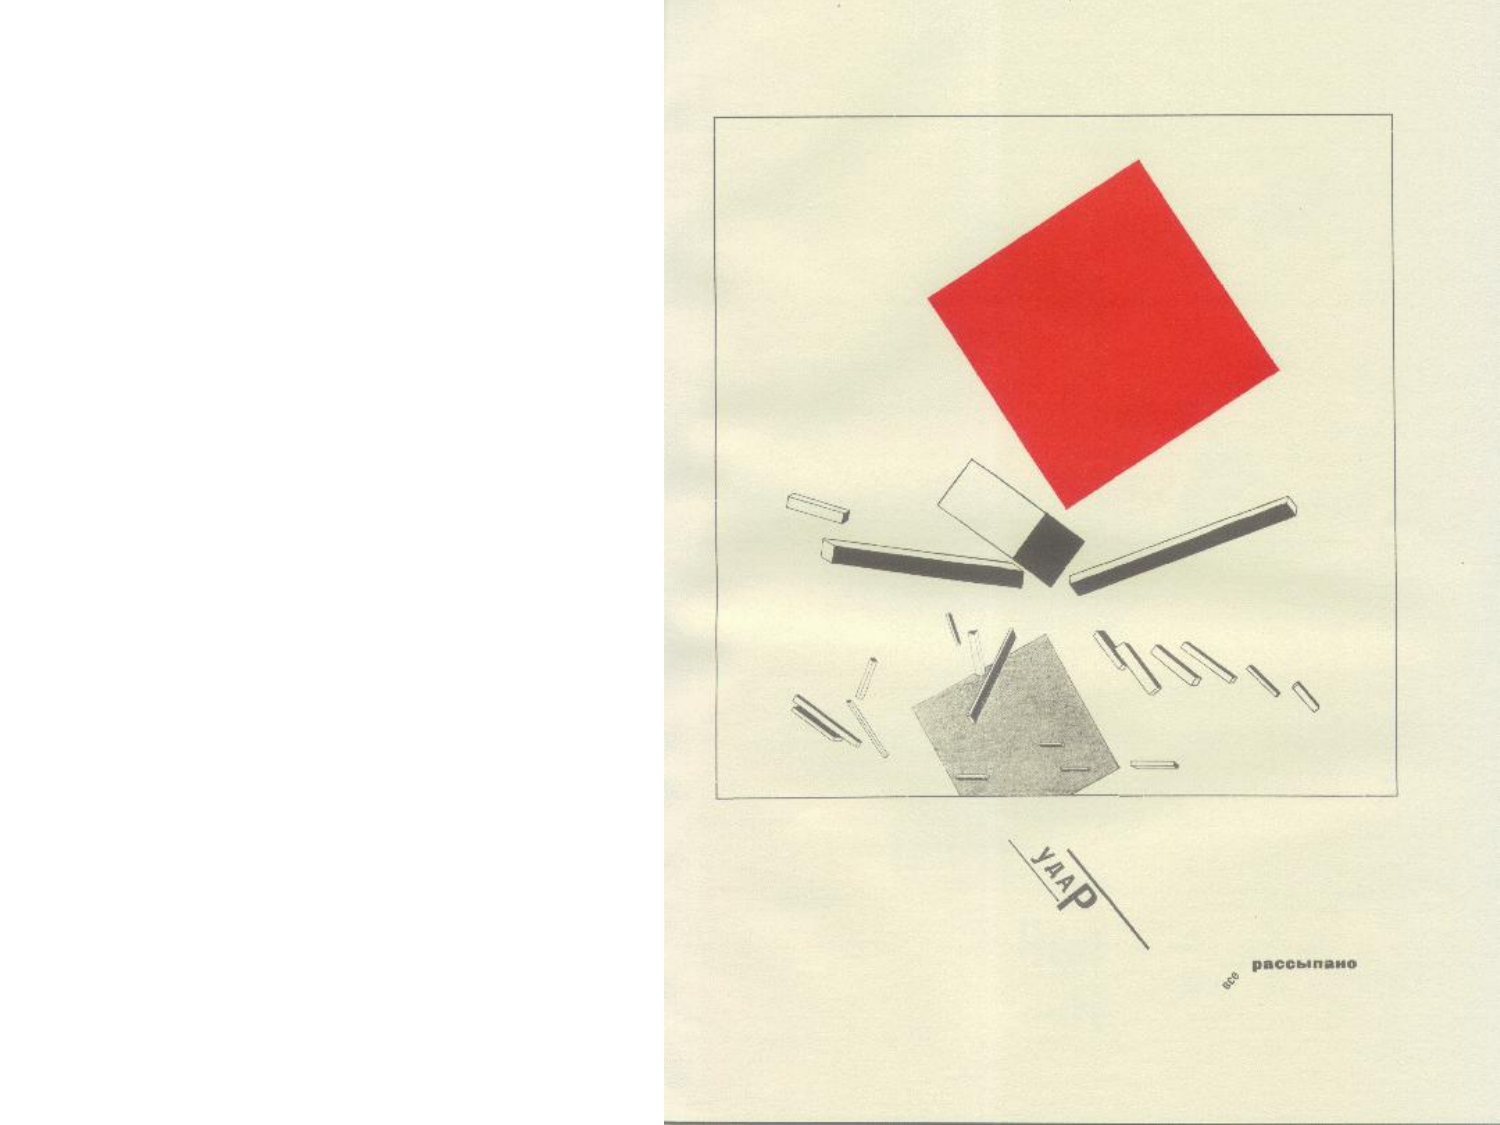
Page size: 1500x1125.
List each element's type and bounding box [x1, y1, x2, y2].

picture [664, 0, 1500, 1125]
